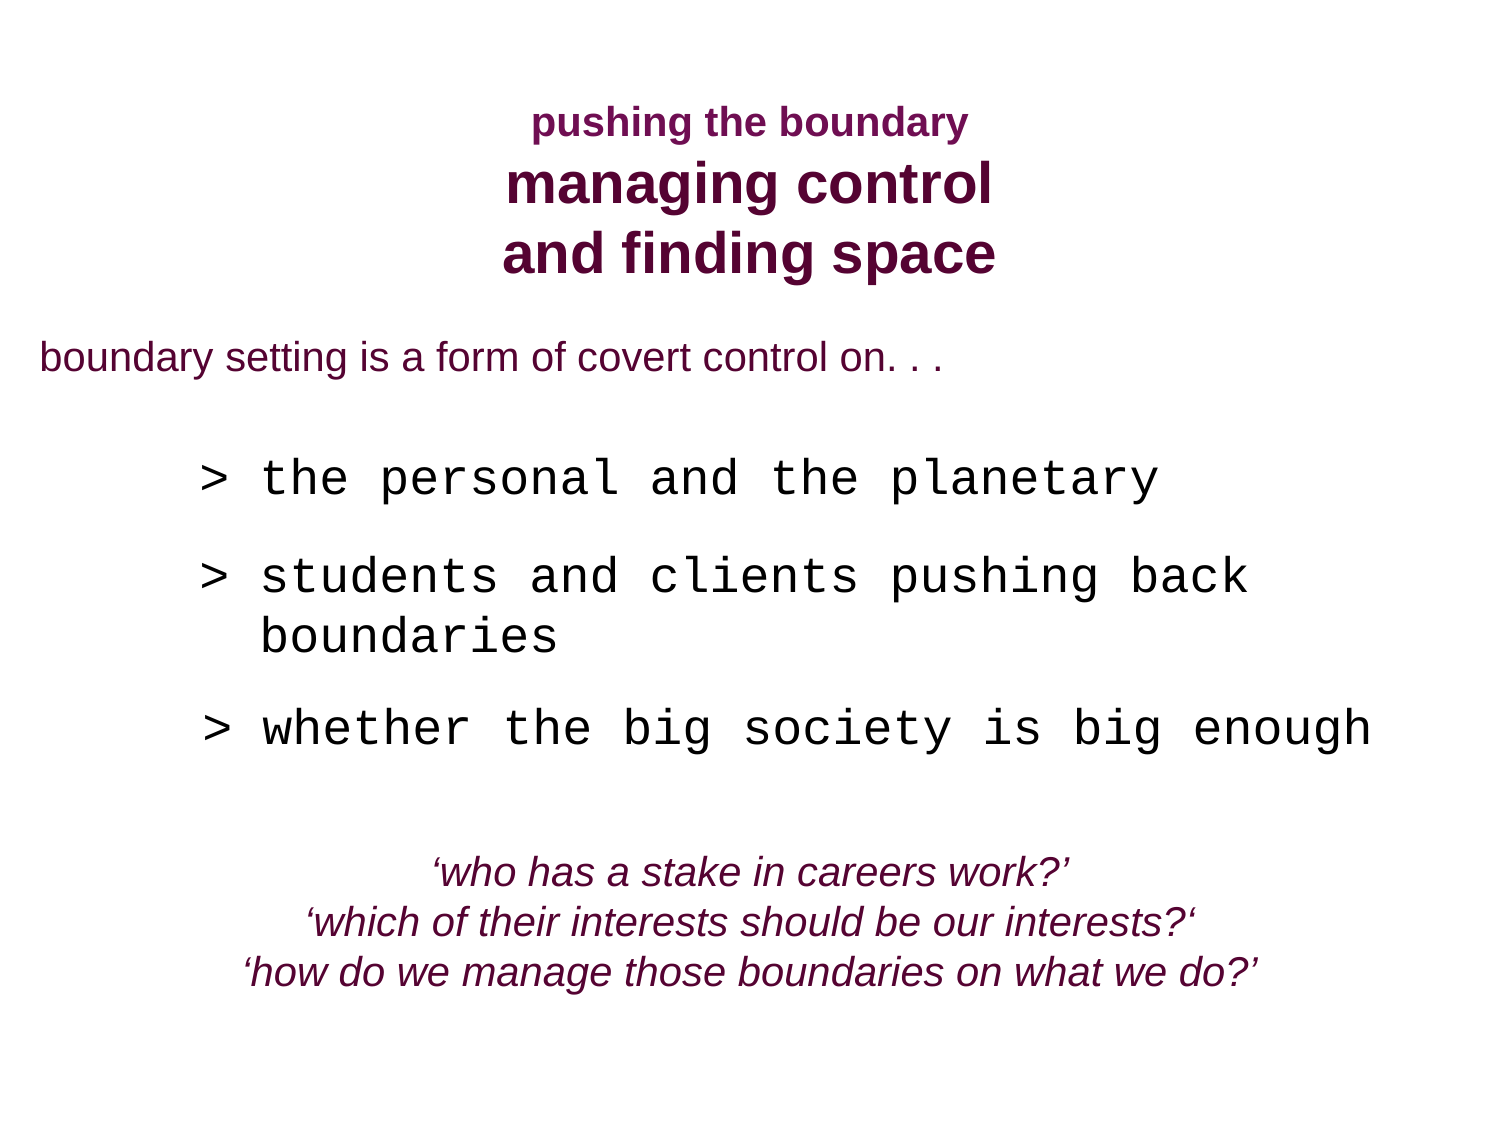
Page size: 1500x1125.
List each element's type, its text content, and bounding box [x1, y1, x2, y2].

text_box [184, 437, 1460, 763]
text_box ‘who has a stake in careers work?’ ‘which of their interests should be our interests?‘ ‘how do we manage those boundaries on what we do?’ [0, 837, 1500, 1003]
text_box pushing the boundary managing control and finding space [0, 87, 1500, 293]
text_box boundary setting is a form of covert control on. . . [24, 322, 1262, 388]
